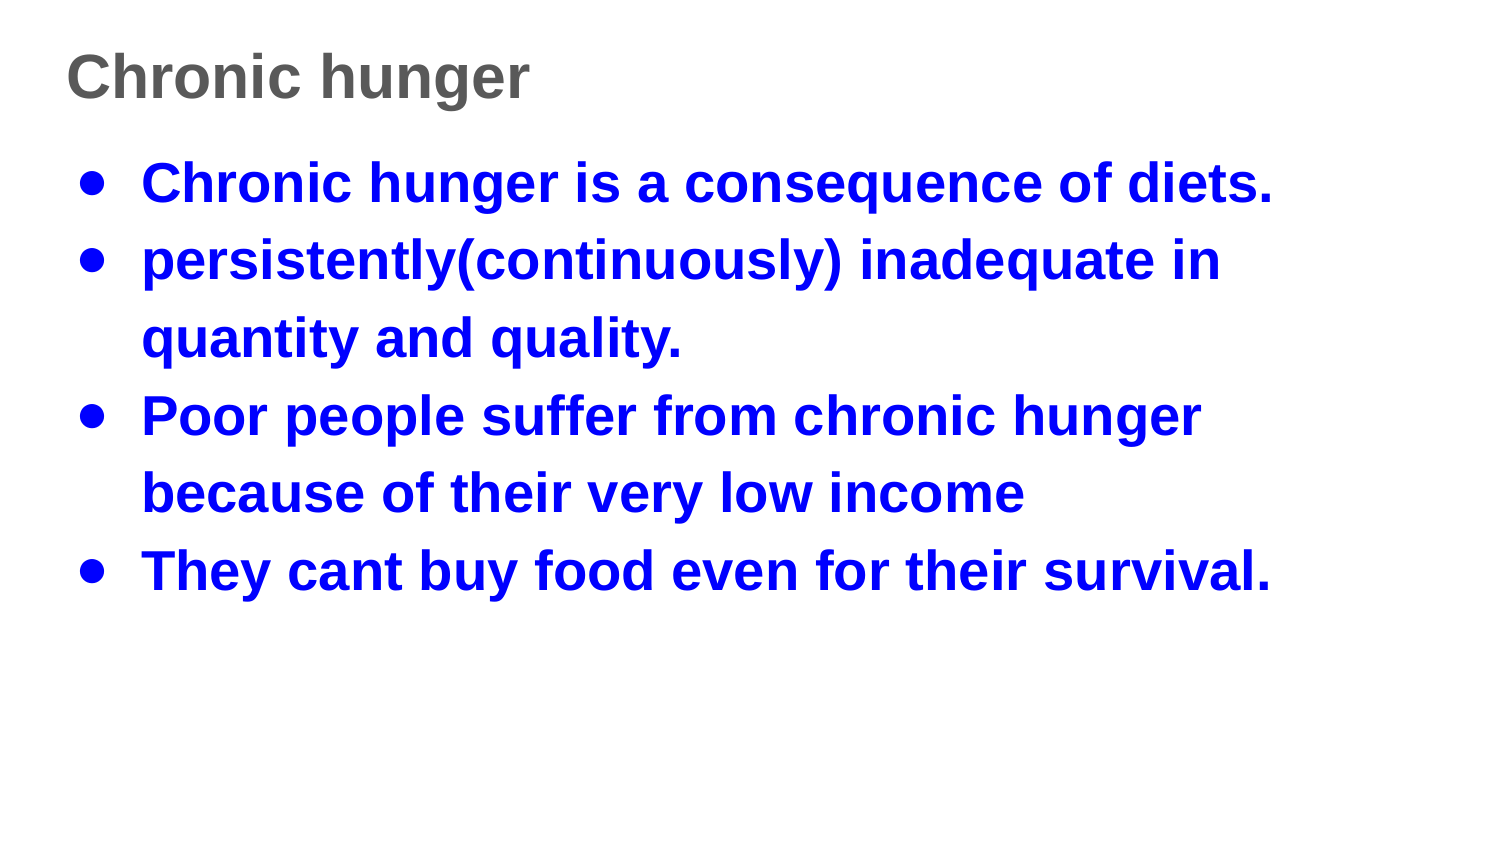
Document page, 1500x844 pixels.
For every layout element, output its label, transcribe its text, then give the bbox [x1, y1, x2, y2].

list Chronic hunger Chronic hunger is a consequence of diets. persistently(continuously) inadequate in quantity and quality. Poor people suffer from chronic hunger because of their very low income They cant buy food even for their survival. [51, 9, 1449, 750]
